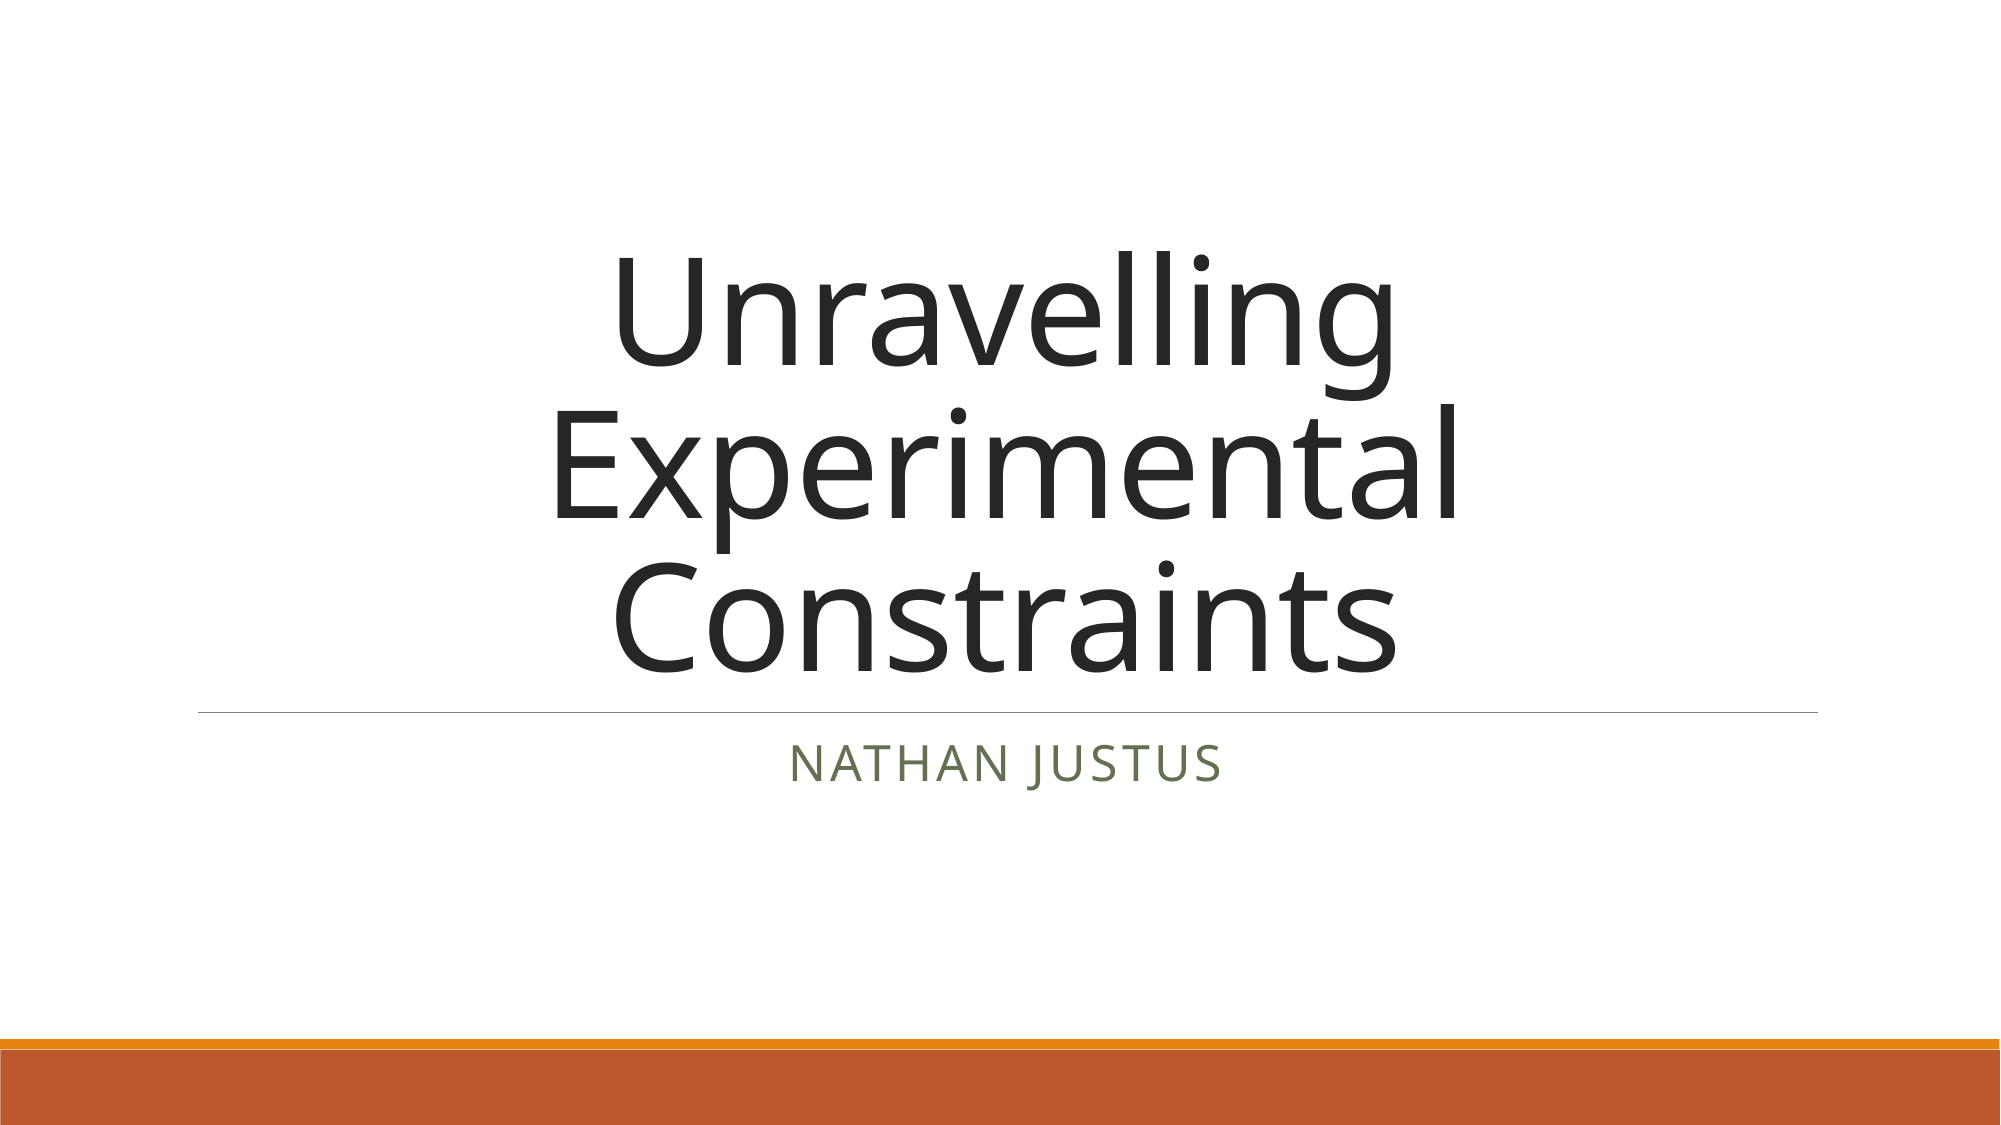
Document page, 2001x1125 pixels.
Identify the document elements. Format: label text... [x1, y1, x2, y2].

subtitle Nathan Justus [180, 730, 1831, 919]
title Unravelling Experimental Constraints [180, 124, 1830, 710]
